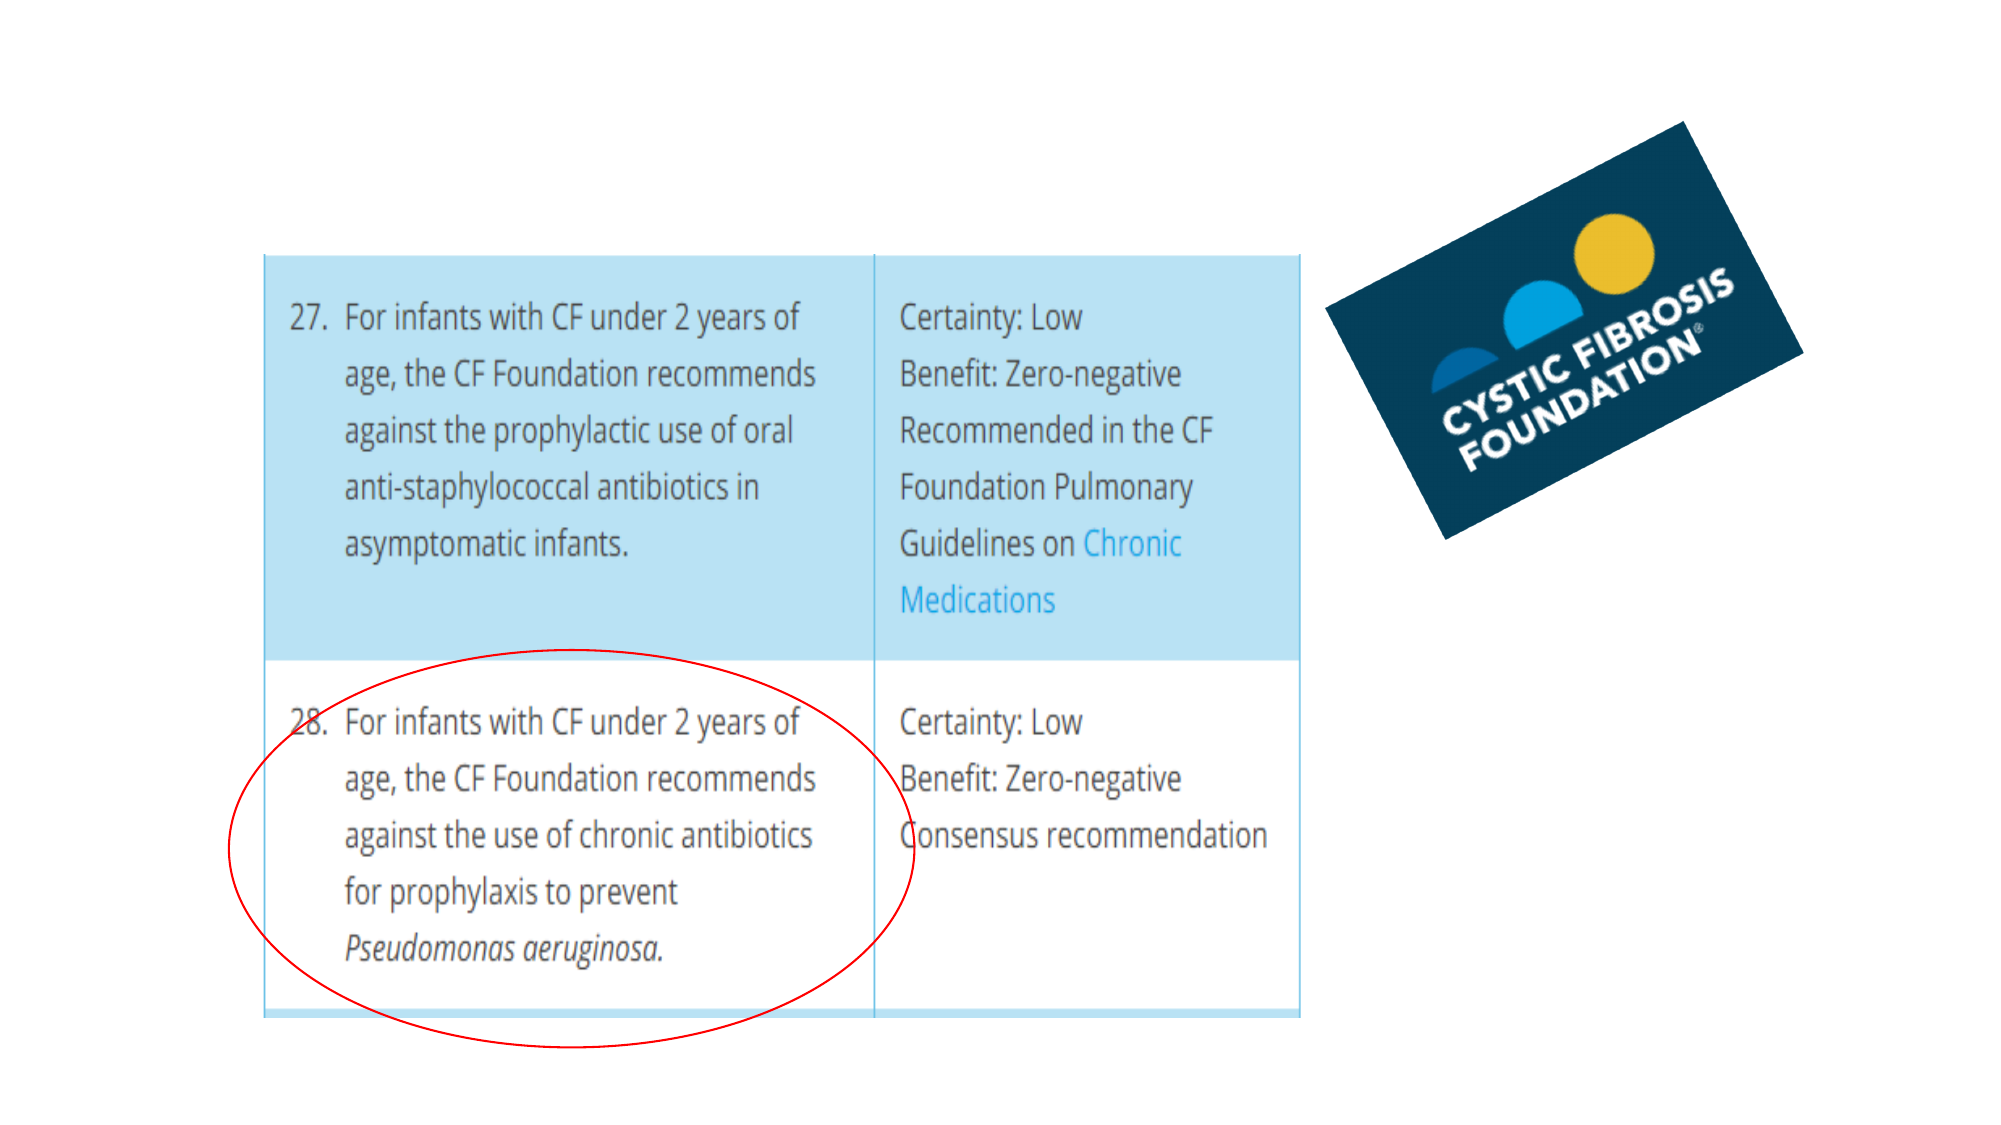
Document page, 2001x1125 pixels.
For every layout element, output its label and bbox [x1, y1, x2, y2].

text_box [392, 1019, 752, 1049]
list [1361, 199, 1767, 461]
list [23, 254, 1377, 1019]
picture [1465, 461, 1476, 472]
